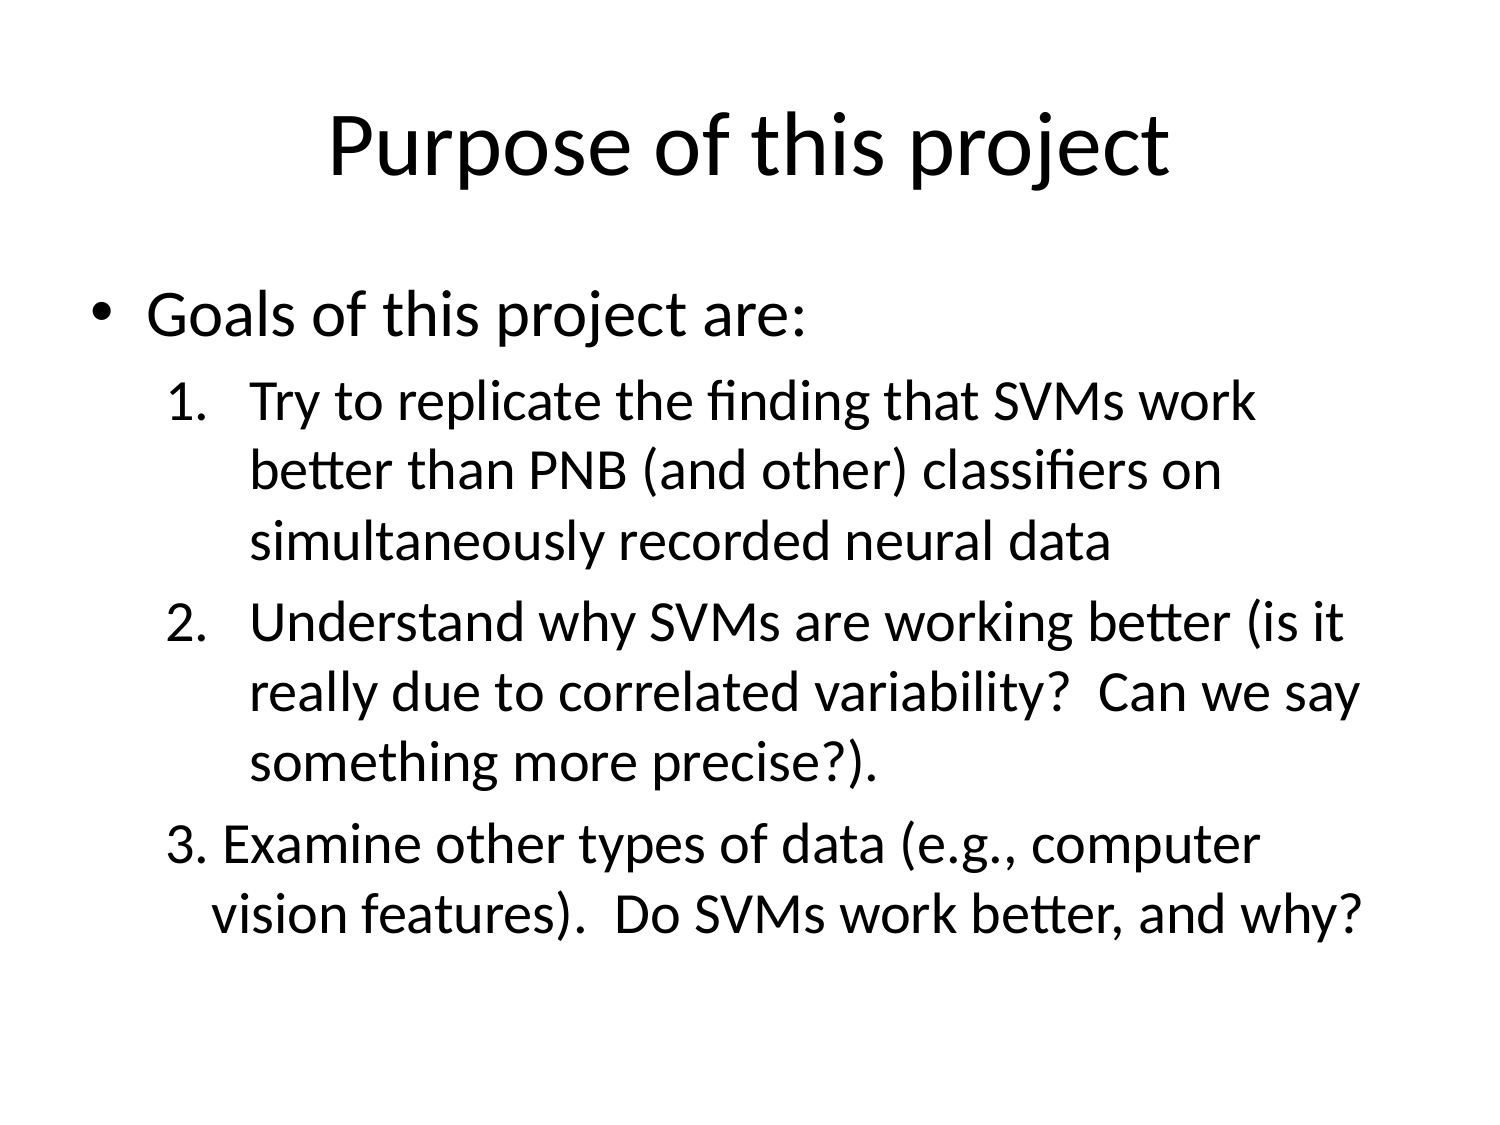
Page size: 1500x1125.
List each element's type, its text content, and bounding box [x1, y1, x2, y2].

list Goals of this project are: Try to replicate the finding that SVMs work better than PNB (and other) classifiers on simultaneously recorded neural data Understand why SVMs are working better (is it really due to correlated variability? Can we say something more precise?). 3. Examine other types of data (e.g., computer vision features). Do SVMs work better, and why? [75, 262, 1425, 1005]
title Purpose of this project [75, 45, 1425, 233]
